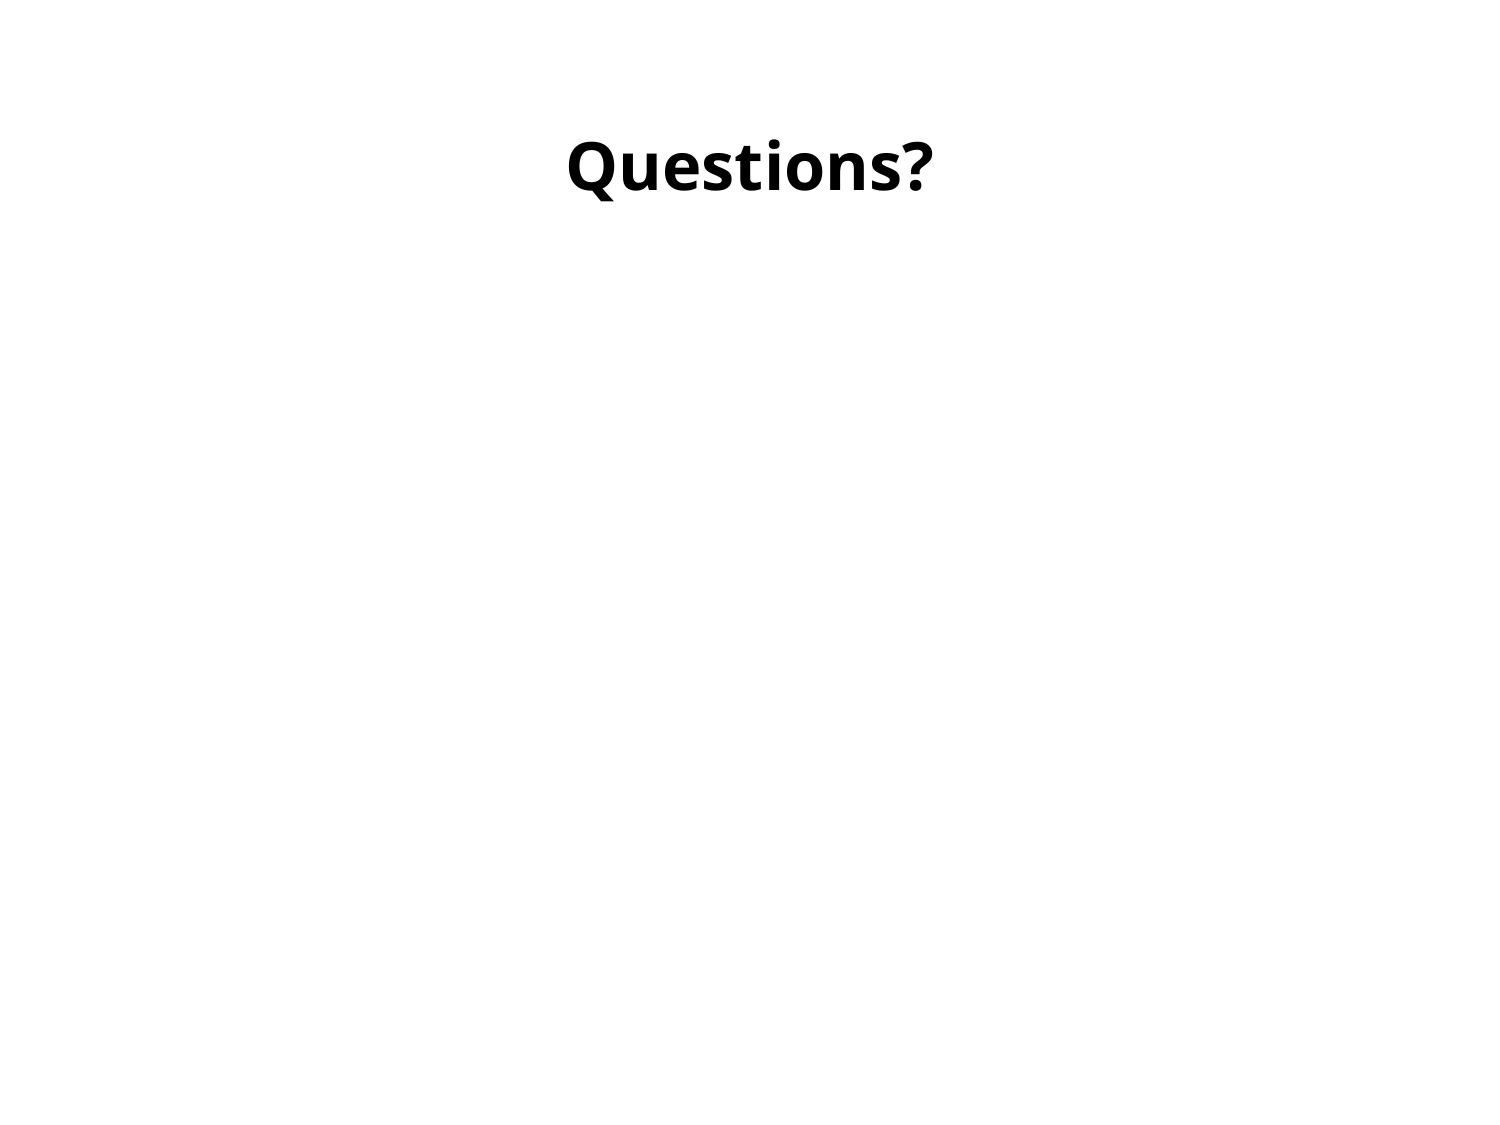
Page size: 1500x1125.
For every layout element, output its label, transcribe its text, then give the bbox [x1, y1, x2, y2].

title Questions? [103, 59, 1397, 278]
